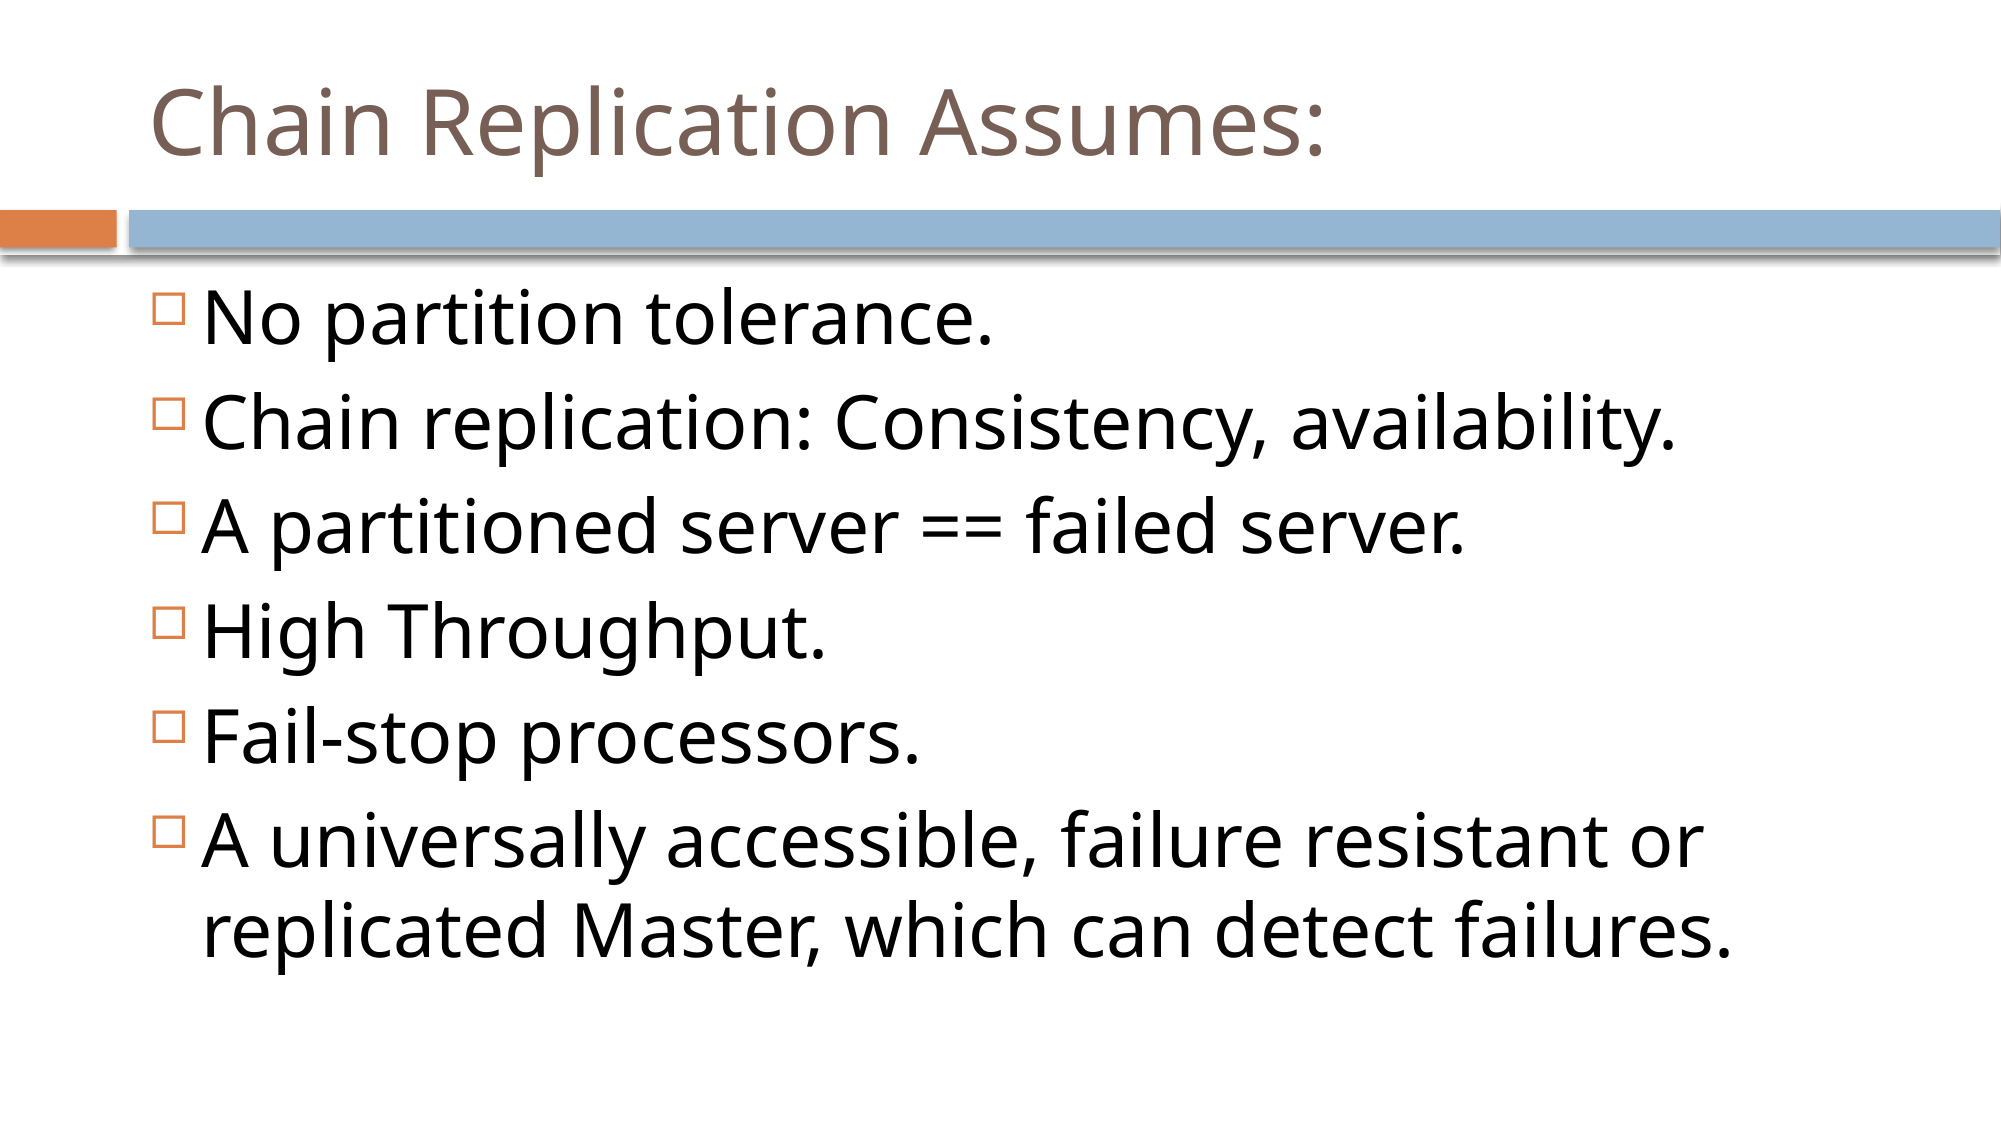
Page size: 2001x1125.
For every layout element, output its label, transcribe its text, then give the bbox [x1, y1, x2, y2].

list No partition tolerance. Chain replication: Consistency, availability. A partitioned server == failed server. High Throughput. Fail-stop processors. A universally accessible, failure resistant or replicated Master, which can detect failures. [133, 262, 1918, 1100]
title Chain Replication Assumes: [133, 37, 1918, 200]
